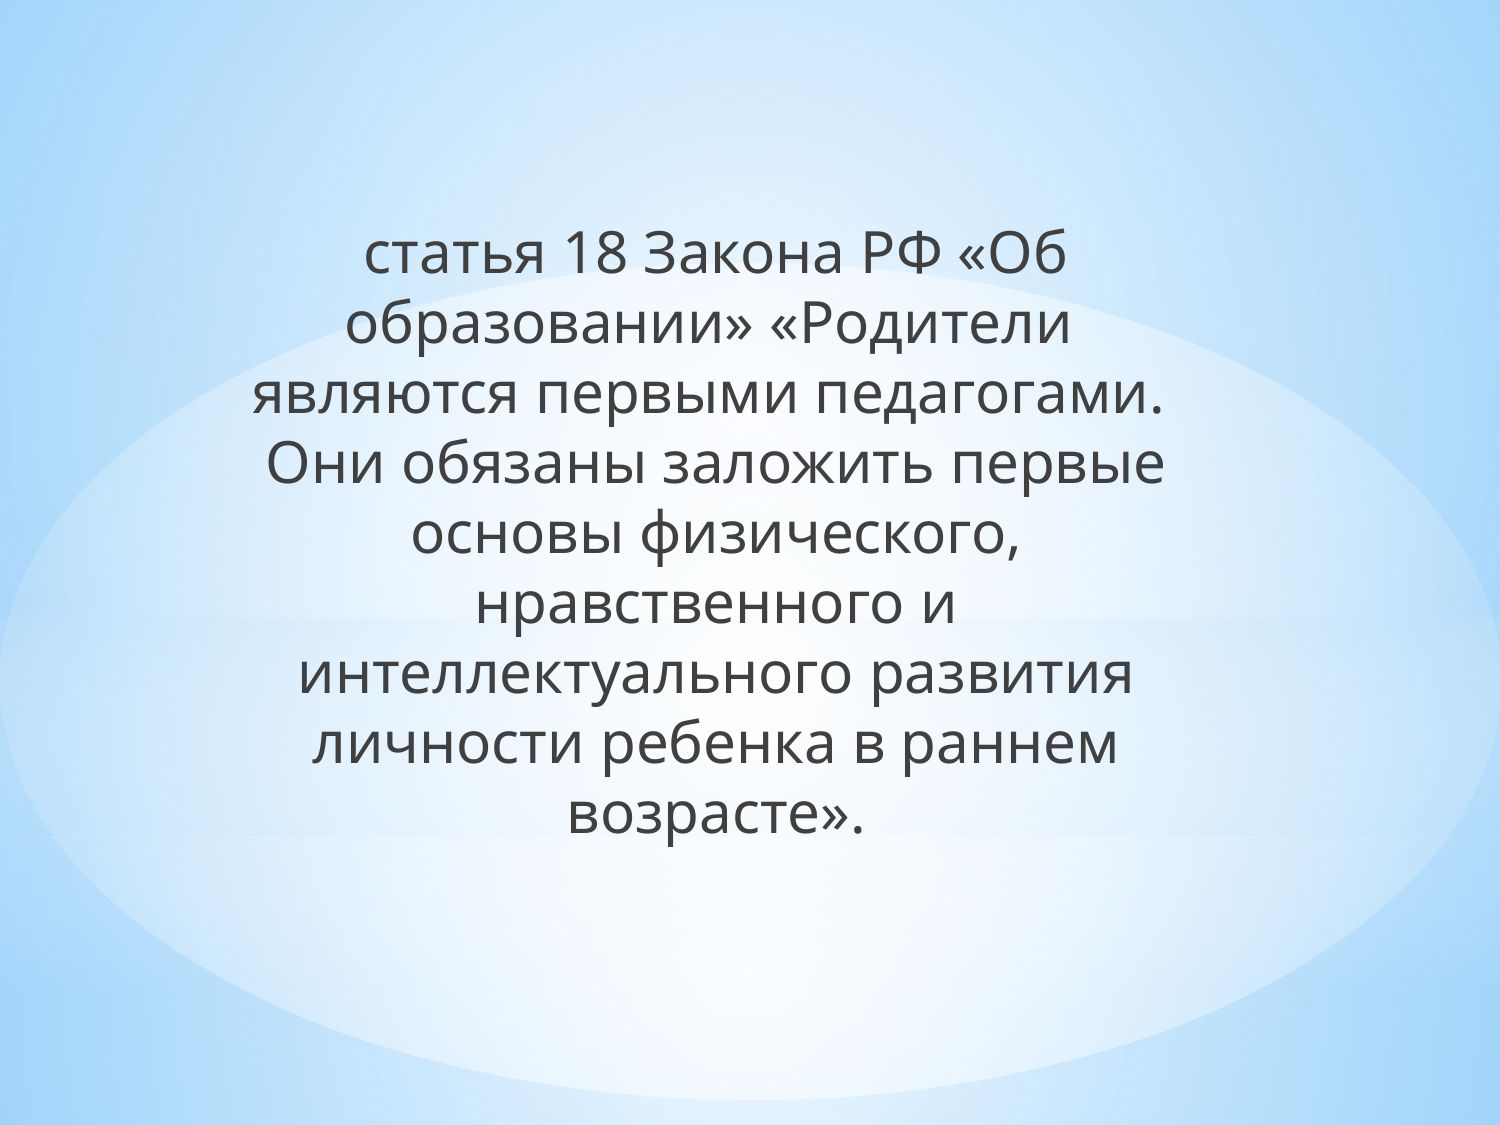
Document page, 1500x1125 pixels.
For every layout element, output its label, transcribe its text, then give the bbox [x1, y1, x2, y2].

list статья 18 Закона РФ «Об образовании» «Родители являются первыми педагогами. Они обязаны заложить первые основы физического, нравственного и интеллектуального развития личности ребенка в раннем возрасте». [187, 120, 1238, 690]
